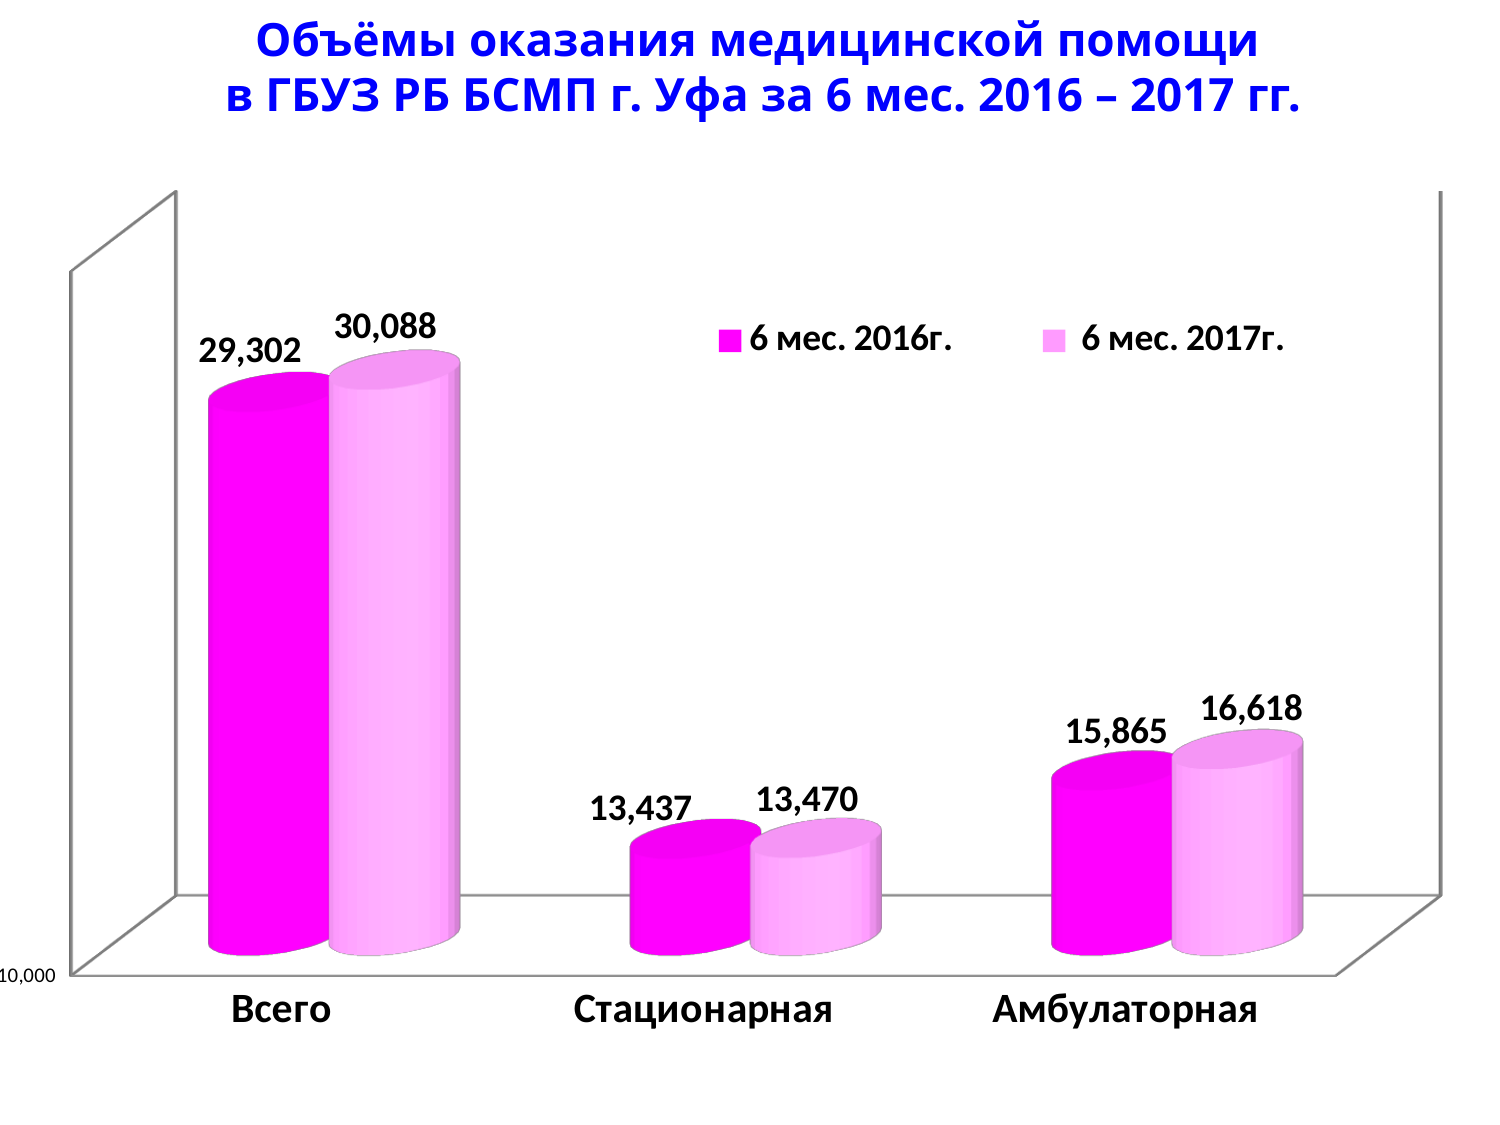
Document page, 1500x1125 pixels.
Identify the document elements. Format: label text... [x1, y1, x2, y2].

chart [0, 148, 1471, 1083]
title Объёмы оказания медицинской помощи в ГБУЗ РБ БСМП г. Уфа за 6 мес. 2016 – 2017 гг. [88, 0, 1439, 147]
